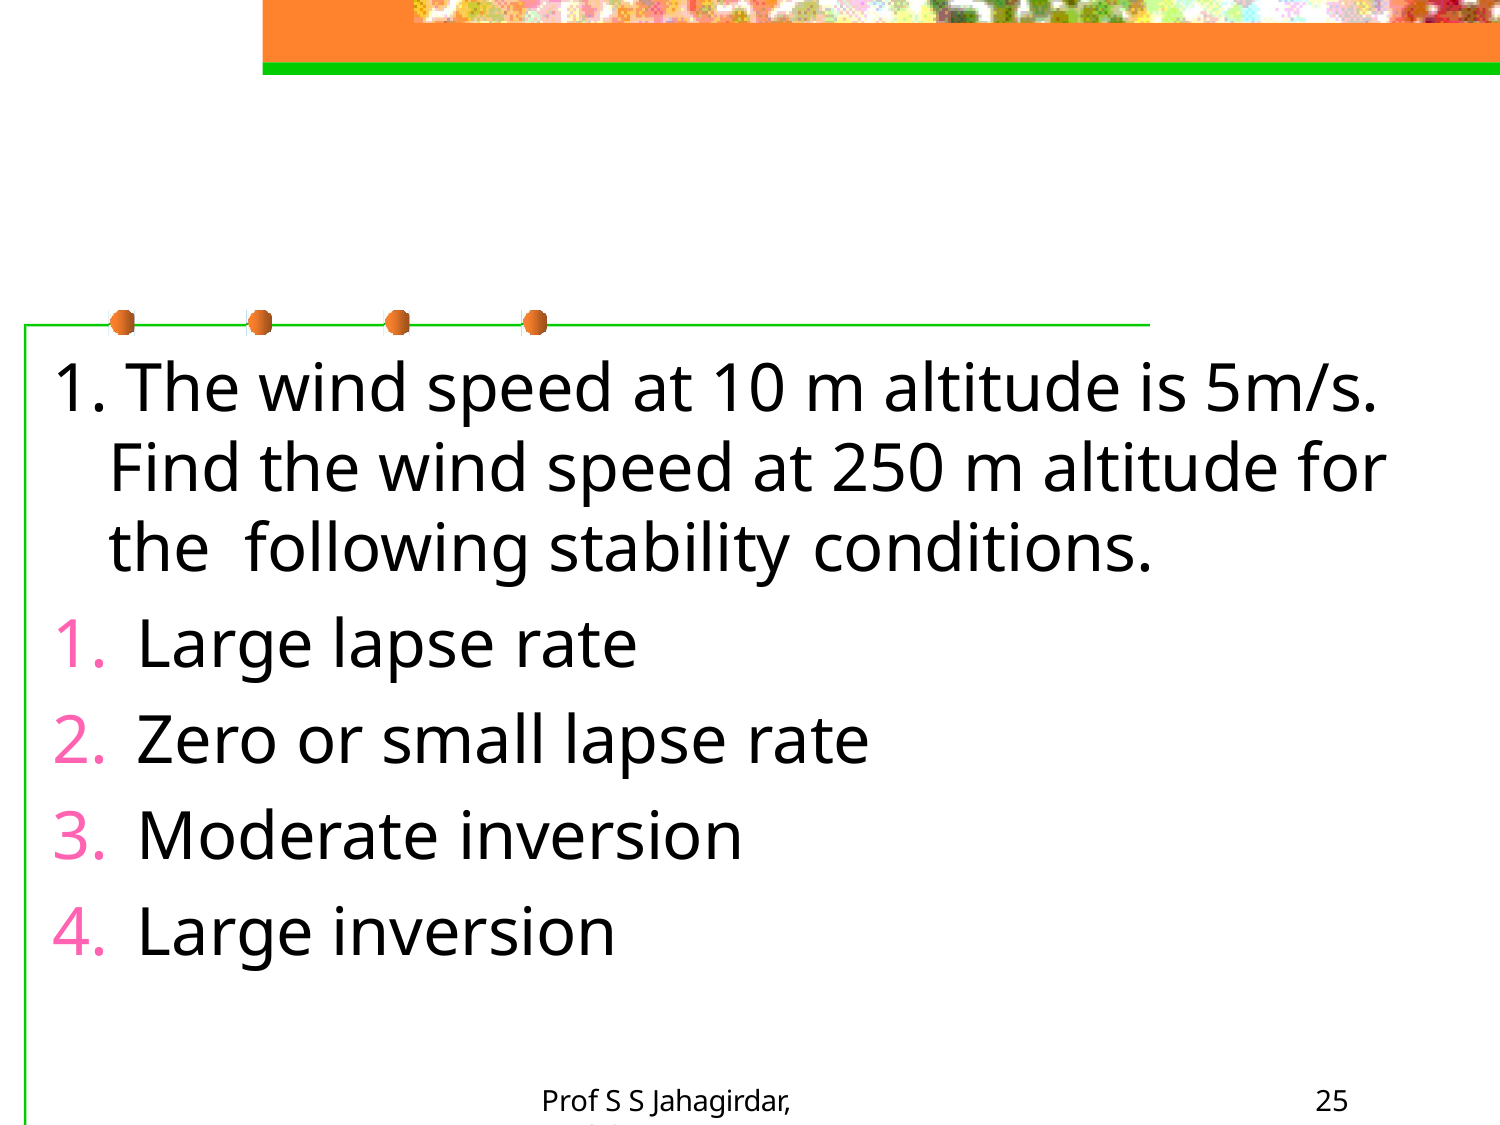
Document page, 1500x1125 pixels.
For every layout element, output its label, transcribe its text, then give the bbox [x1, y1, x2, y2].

picture [246, 310, 272, 336]
slide_number 24 [1311, 1080, 1352, 1125]
picture [413, 0, 1500, 23]
picture [108, 310, 135, 336]
picture [383, 310, 410, 336]
text_box 1. The wind speed at 10 m altitude is 5m/s. Find the wind speed at 250 m altitude for the following stability conditions. Large lapse rate Zero or small lapse rate Moderate inversion Large inversion [50, 342, 1449, 969]
text_box [521, 310, 547, 336]
footer Prof S S Jahagirdar, NKOCET [539, 1080, 910, 1125]
